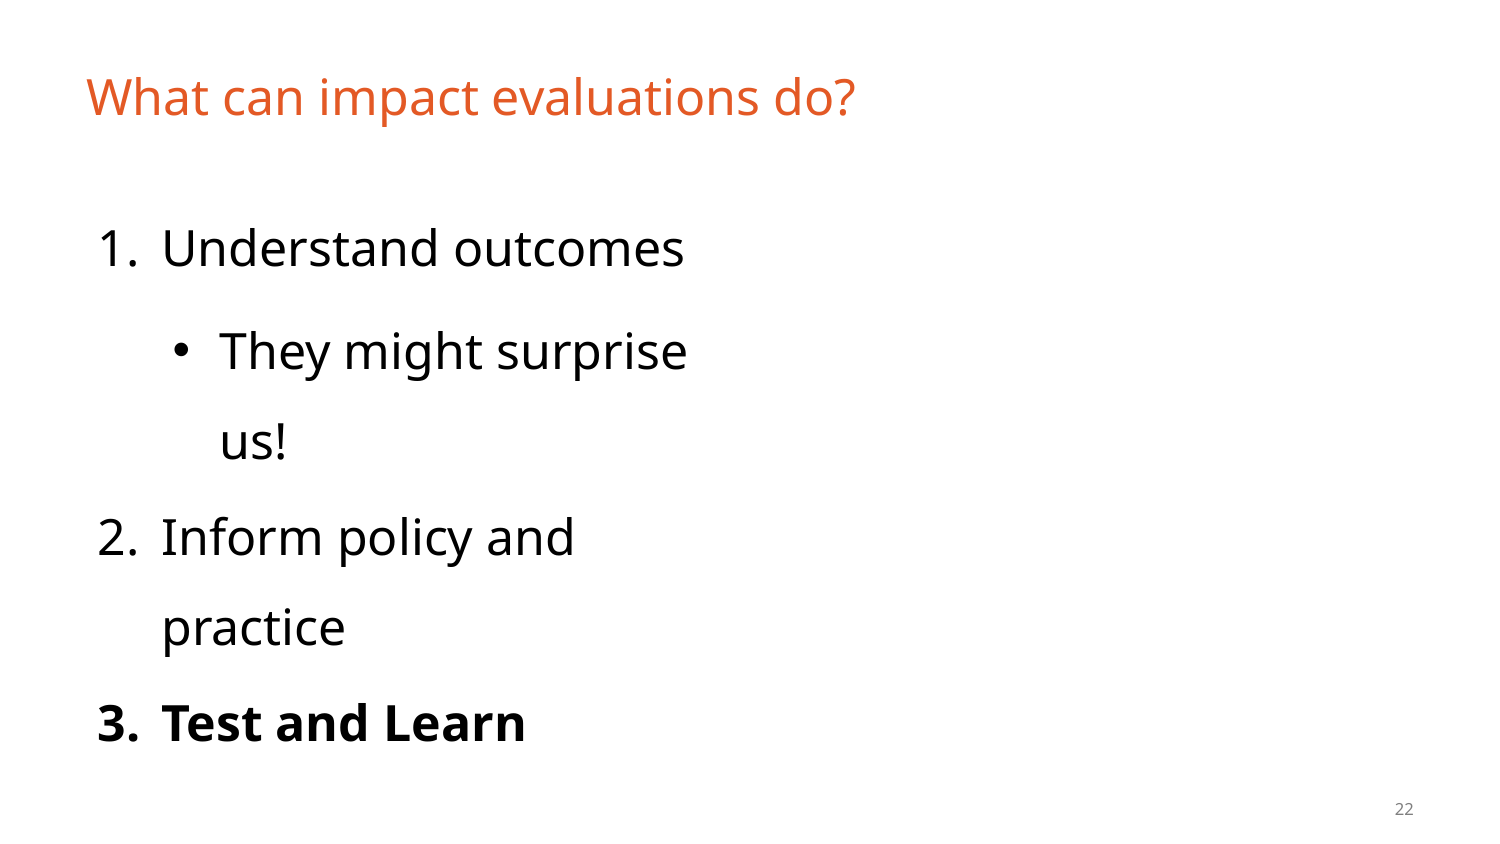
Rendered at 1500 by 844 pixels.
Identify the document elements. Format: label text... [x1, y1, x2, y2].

title What can impact evaluations do? [75, 24, 1425, 167]
text_box Understand outcomes They might surprise us! Inform policy and practice Test and Learn [74, 181, 758, 761]
slide_number 22 [1285, 793, 1426, 821]
